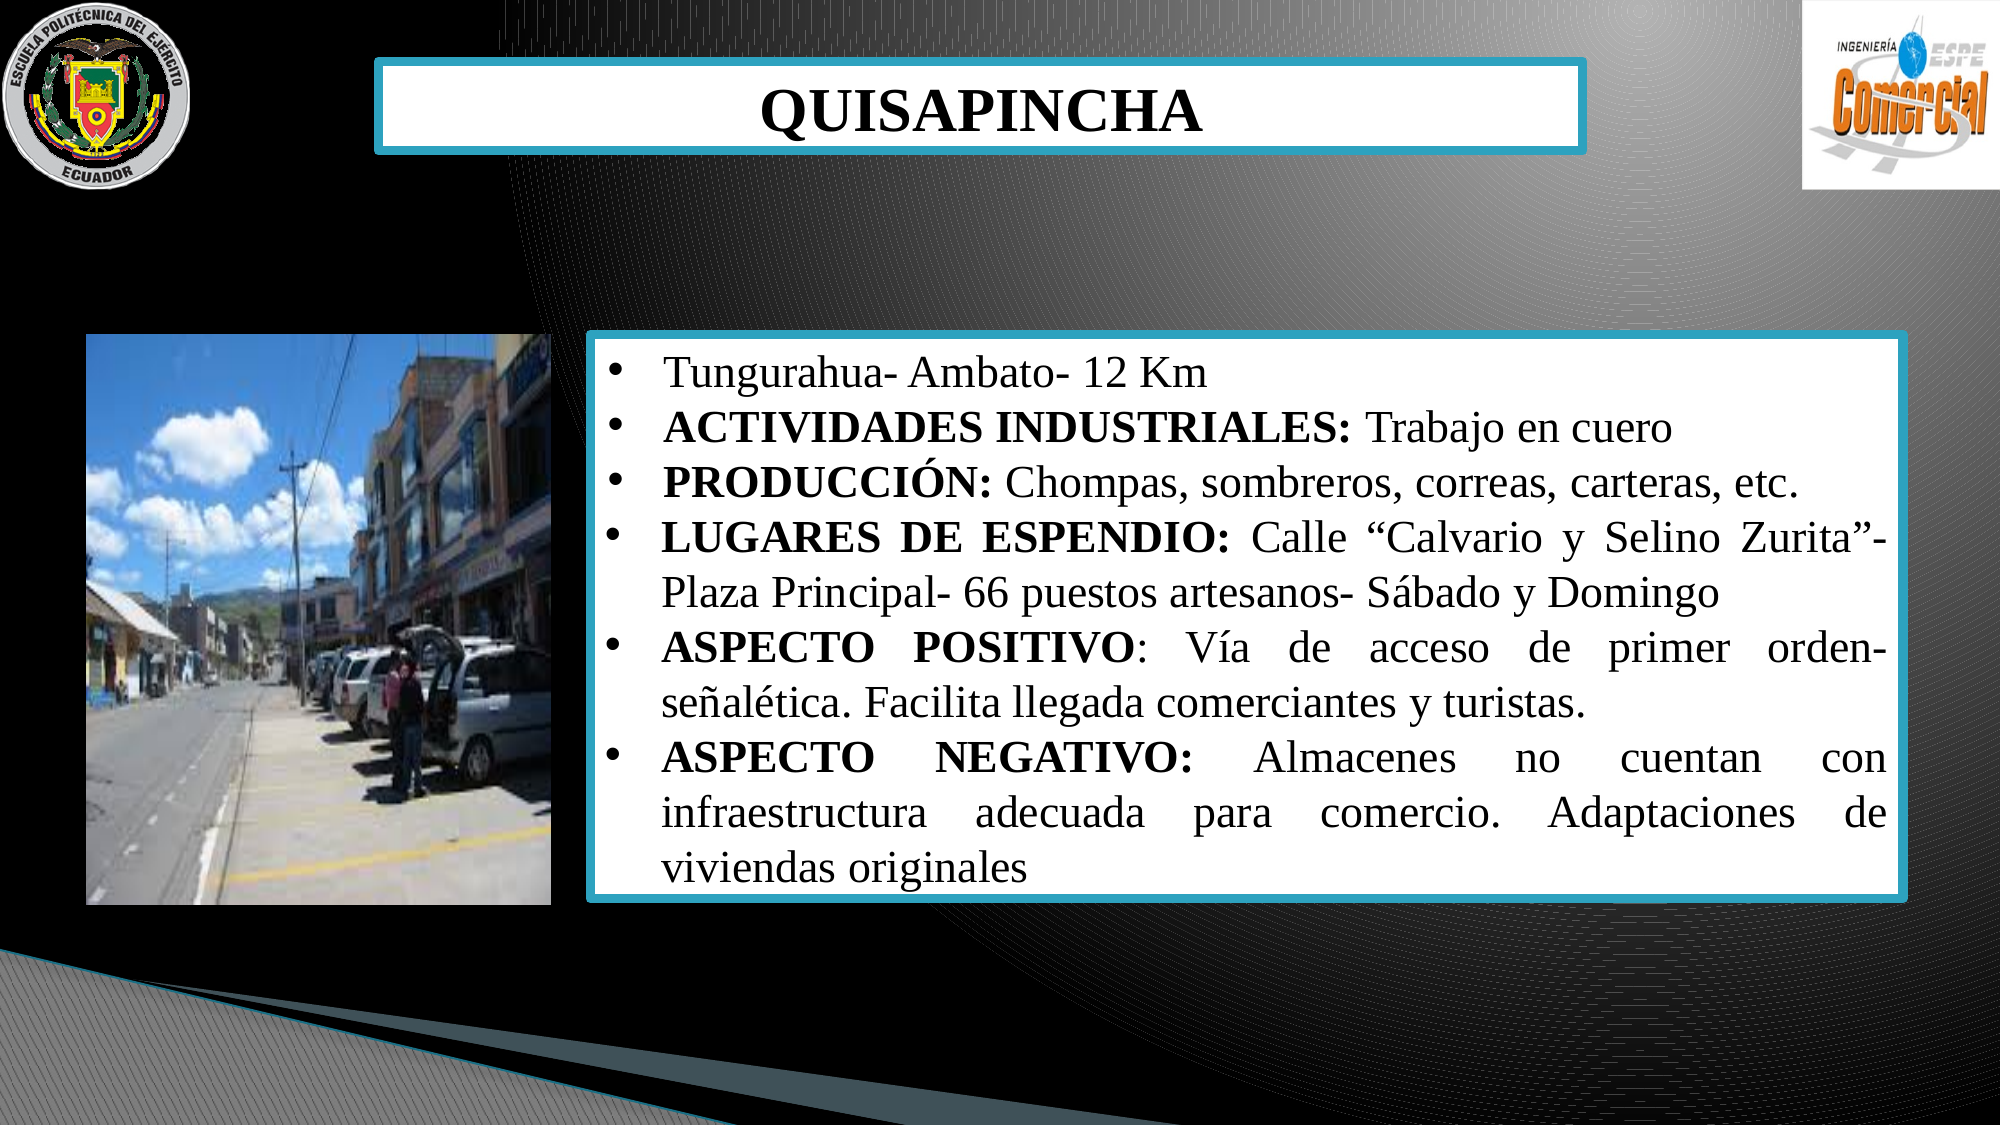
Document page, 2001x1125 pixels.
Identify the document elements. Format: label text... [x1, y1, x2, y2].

text_box QUISAPINCHA [374, 57, 1587, 155]
text_box Tungurahua- Ambato- 12 Km ACTIVIDADES INDUSTRIALES: Trabajo en cuero PRODUCCIÓN: Chompas, sombreros, correas, carteras, etc. LUGARES DE ESPENDIO: Calle “Calvario y Selino Zurita”-Plaza Principal- 66 puestos artesanos- Sábado y Domingo ASPECTO POSITIVO: Vía de acceso de primer orden- señalética. Facilita llegada comerciantes y turistas. ASPECTO NEGATIVO: Almacenes no cuentan con infraestructura adecuada para comercio. Adaptaciones de viviendas originales [586, 330, 1908, 903]
picture [1, 2, 191, 191]
picture [86, 333, 551, 905]
picture [1802, 0, 2000, 191]
picture [0, 952, 724, 1125]
